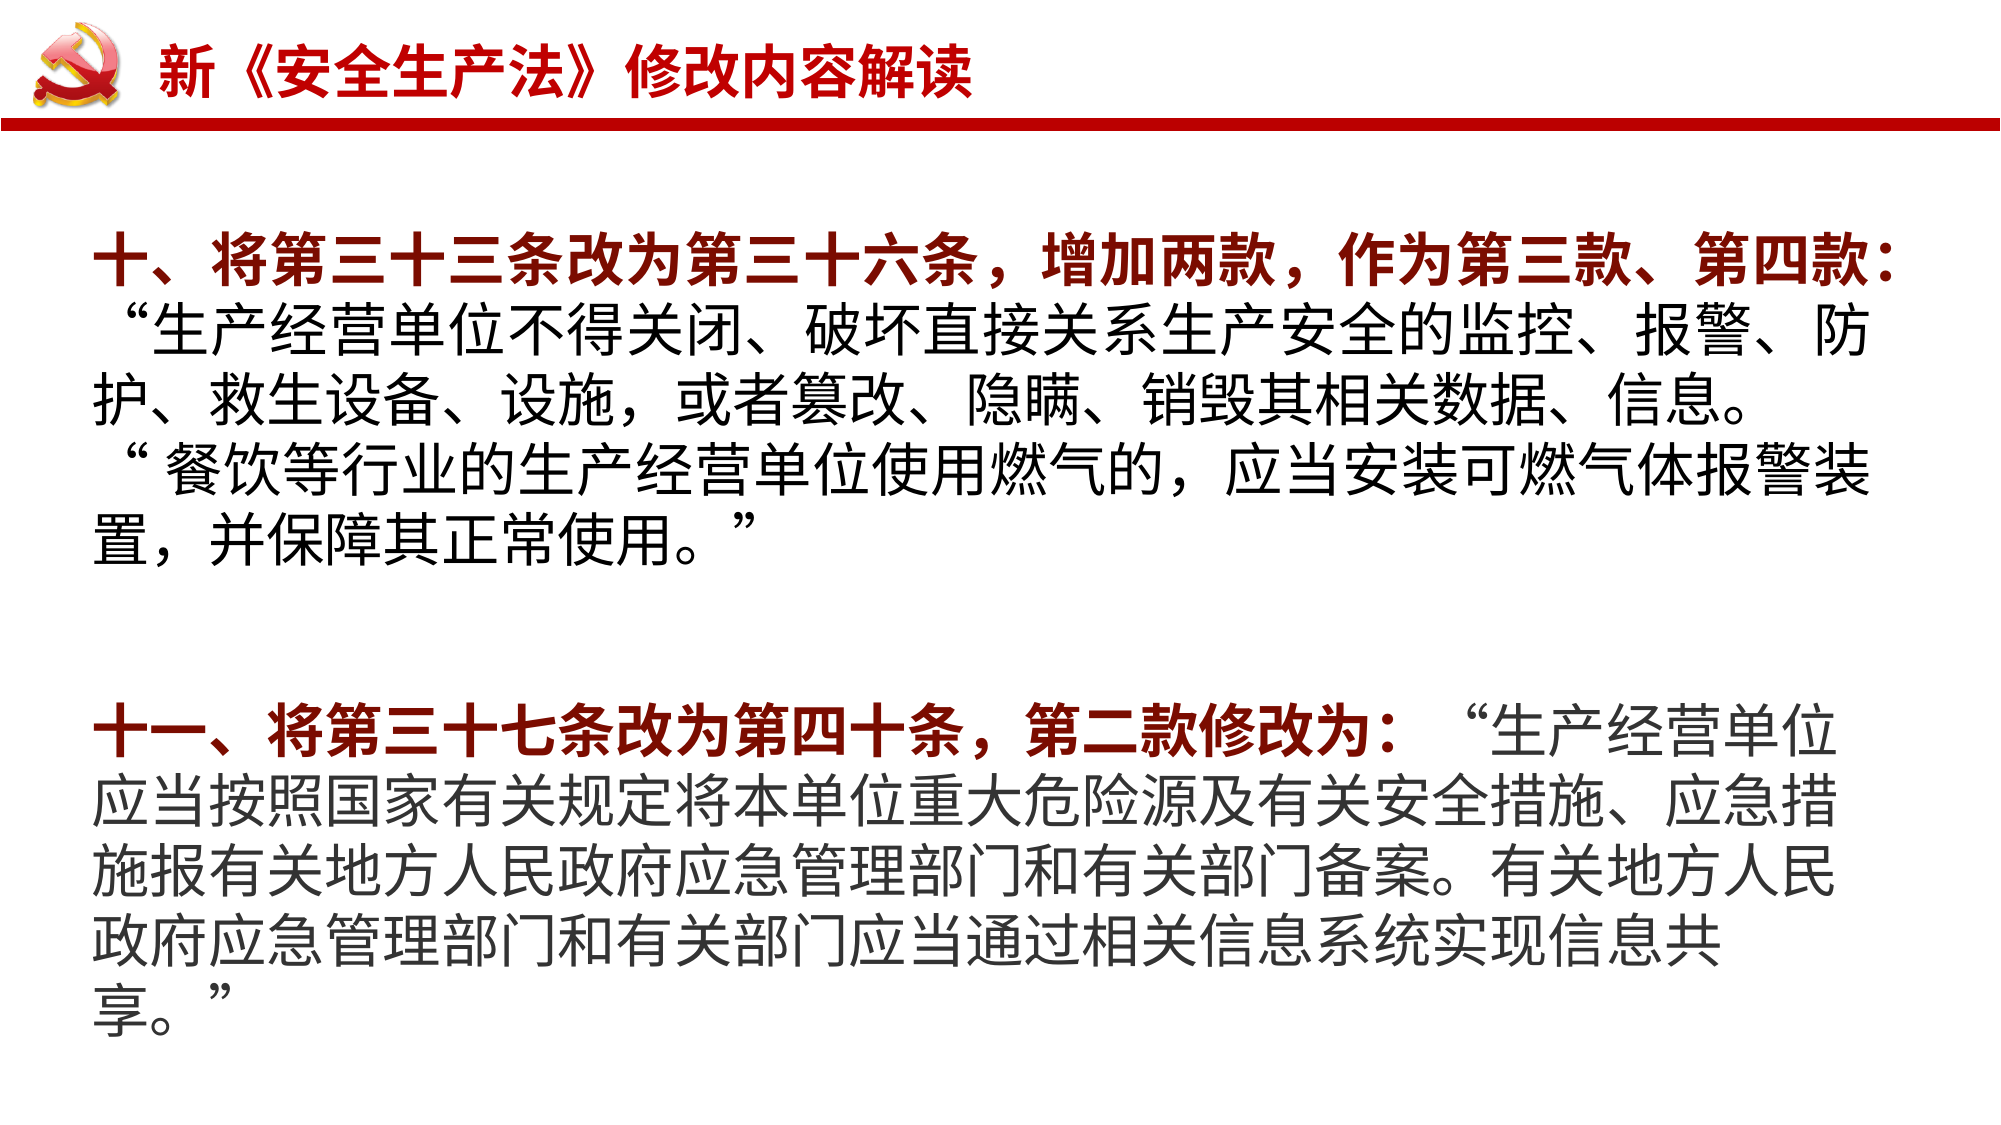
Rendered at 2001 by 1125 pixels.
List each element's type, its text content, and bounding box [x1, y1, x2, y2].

text_box 十、将第三十三条改为第三十六条，增加两款，作为第三款、第四款：“生产经营单位不得关闭、破坏直接关系生产安全的监控、报警、防护、救生设备、设施，或者篡改、隐瞒、销毁其相关数据、信息。 “餐饮等行业的生产经营单位使用燃气的，应当安装可燃气体报警装置，并保障其正常使用。” [76, 215, 1887, 581]
text_box 新《安全生产法》修改内容解读 [143, 28, 1055, 116]
picture [31, 19, 123, 112]
text_box 十一、将第三十七条改为第四十条，第二款修改为：“生产经营单位应当按照国家有关规定将本单位重大危险源及有关安全措施、应急措施报有关地方人民政府应急管理部门和有关部门备案。有关地方人民政府应急管理部门和有关部门应当通过相关信息系统实现信息共享。” [76, 687, 1873, 1052]
